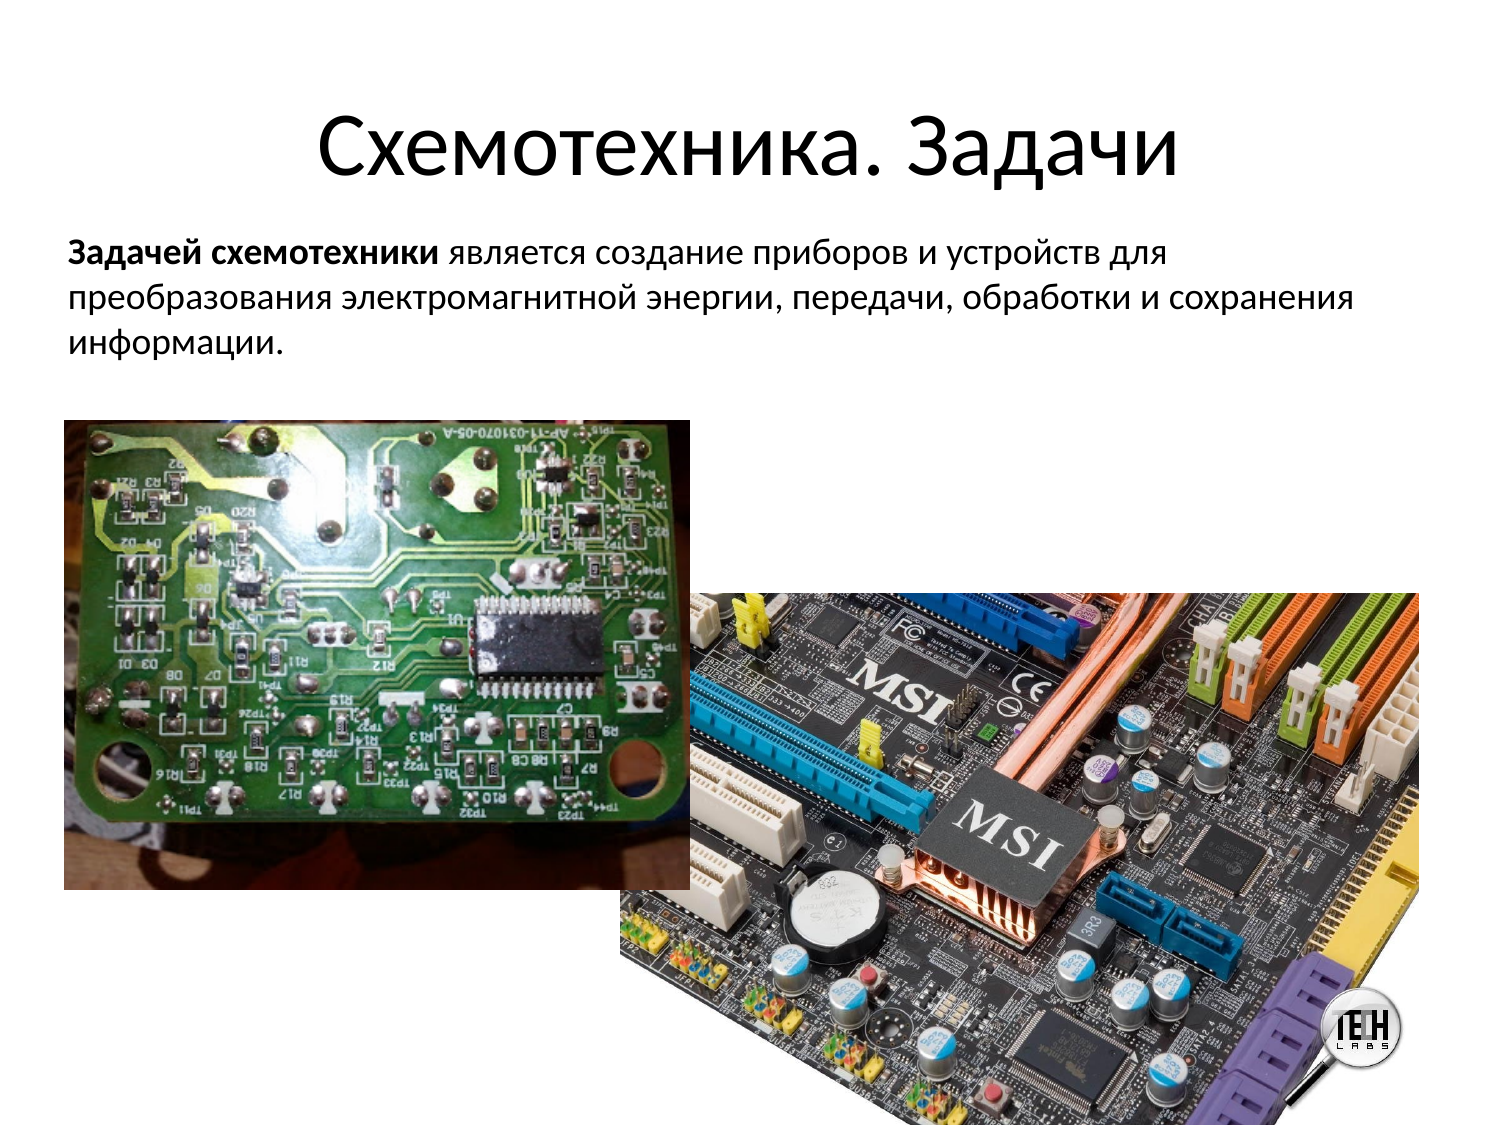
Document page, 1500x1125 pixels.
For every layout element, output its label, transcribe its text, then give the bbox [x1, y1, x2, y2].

title Схемотехника. Задачи [75, 45, 1425, 219]
text_box Задачей схемотехники является создание приборов и устройств для преобразования электромагнитной энергии, передачи, обработки и сохранения информации. [53, 219, 1447, 370]
picture [64, 420, 1419, 1125]
